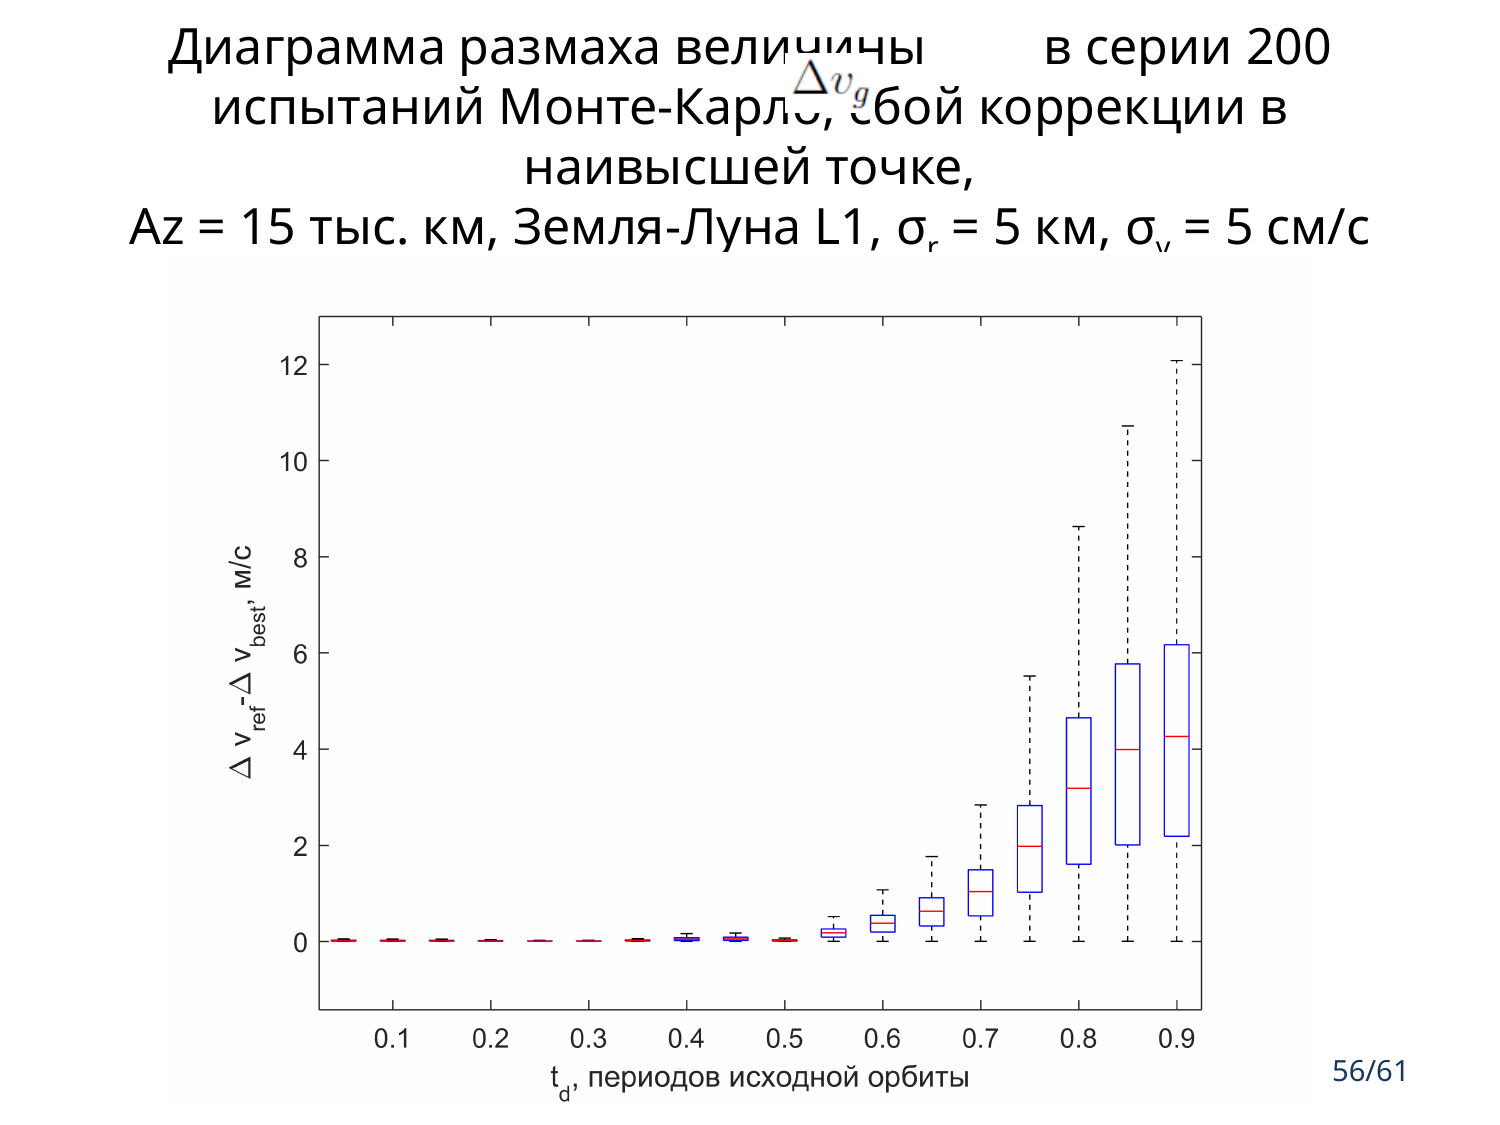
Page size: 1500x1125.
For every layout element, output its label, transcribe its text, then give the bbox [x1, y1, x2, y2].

title Диаграмма размаха величины в серии 200 испытаний Монте-Карло, сбой коррекции в наивысшей точке, Az = 15 тыс. км, Земля-Луна L1, σr = 5 км, σv = 5 см/с [75, 45, 1425, 233]
picture [785, 53, 875, 114]
slide_number 56/61 [1315, 1042, 1425, 1103]
picture [170, 251, 1309, 1106]
